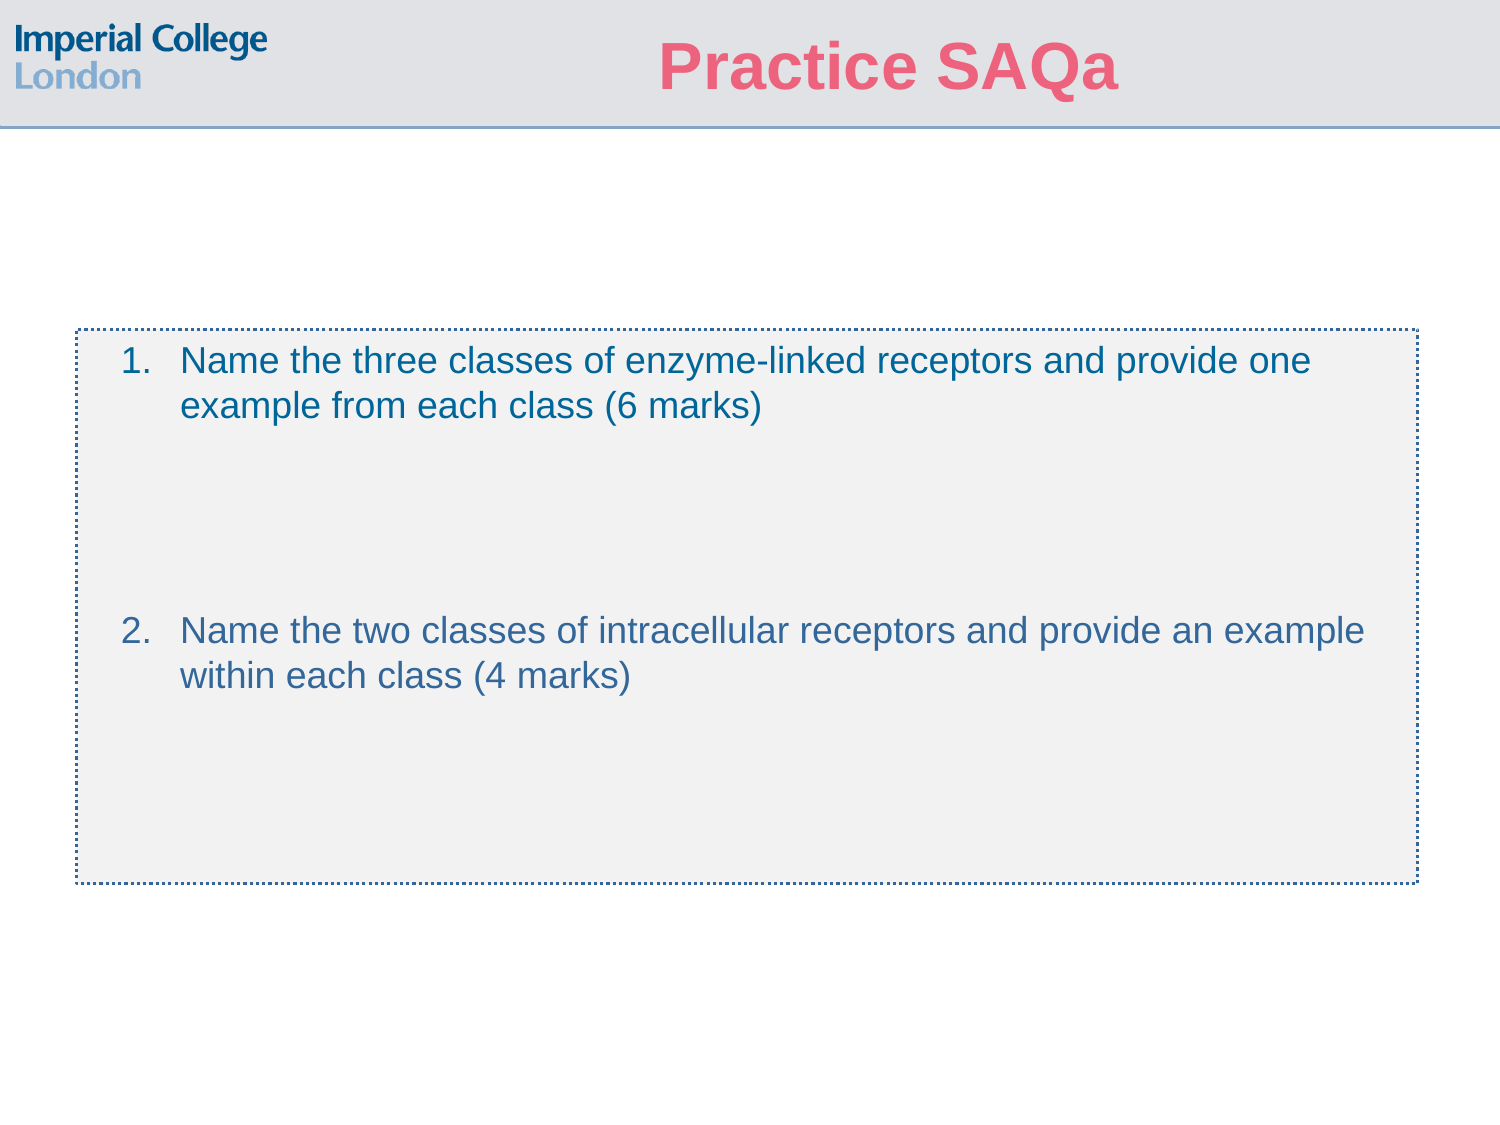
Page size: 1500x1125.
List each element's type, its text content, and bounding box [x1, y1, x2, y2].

title Practice SAQa [277, 10, 1500, 116]
picture [0, 0, 1500, 129]
text_box Name the three classes of enzyme-linked receptors and provide one example from each class (6 marks) Name the two classes of intracellular receptors and provide an example within each class (4 marks) [76, 329, 1418, 884]
